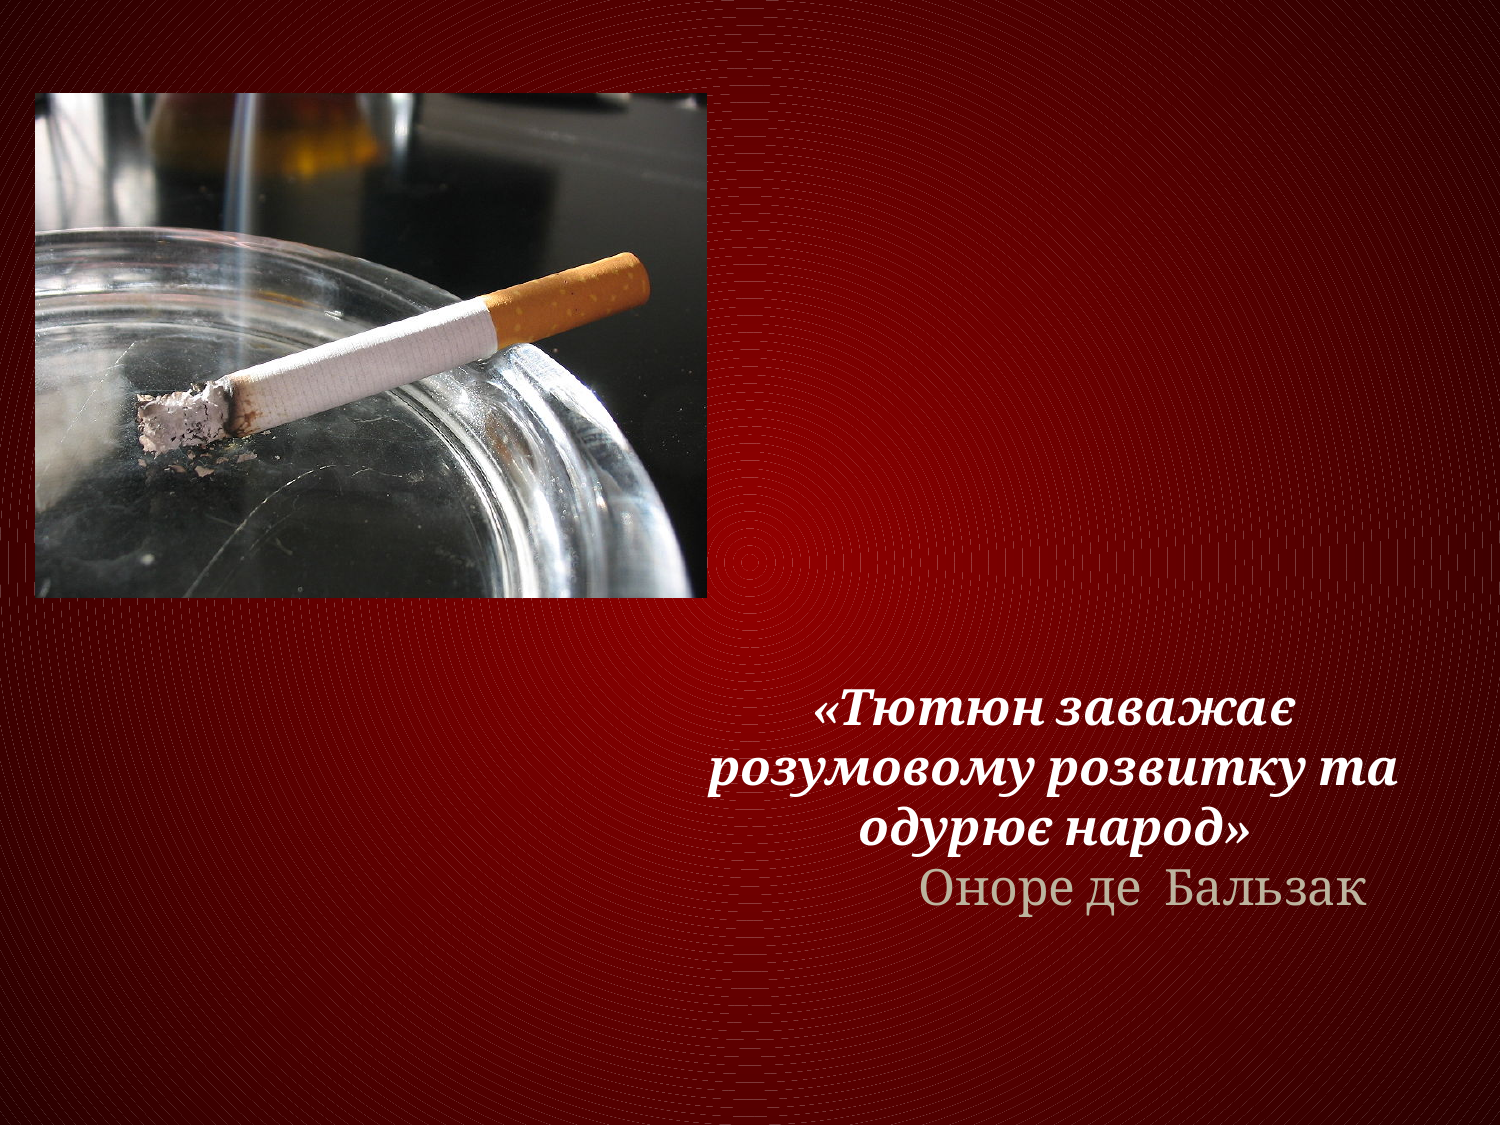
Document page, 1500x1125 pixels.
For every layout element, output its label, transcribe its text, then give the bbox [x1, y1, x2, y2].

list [34, 93, 708, 599]
text_box «Тютюн заважає розумовому розвитку та одурює народ» Оноре де Бальзак [679, 667, 1430, 923]
